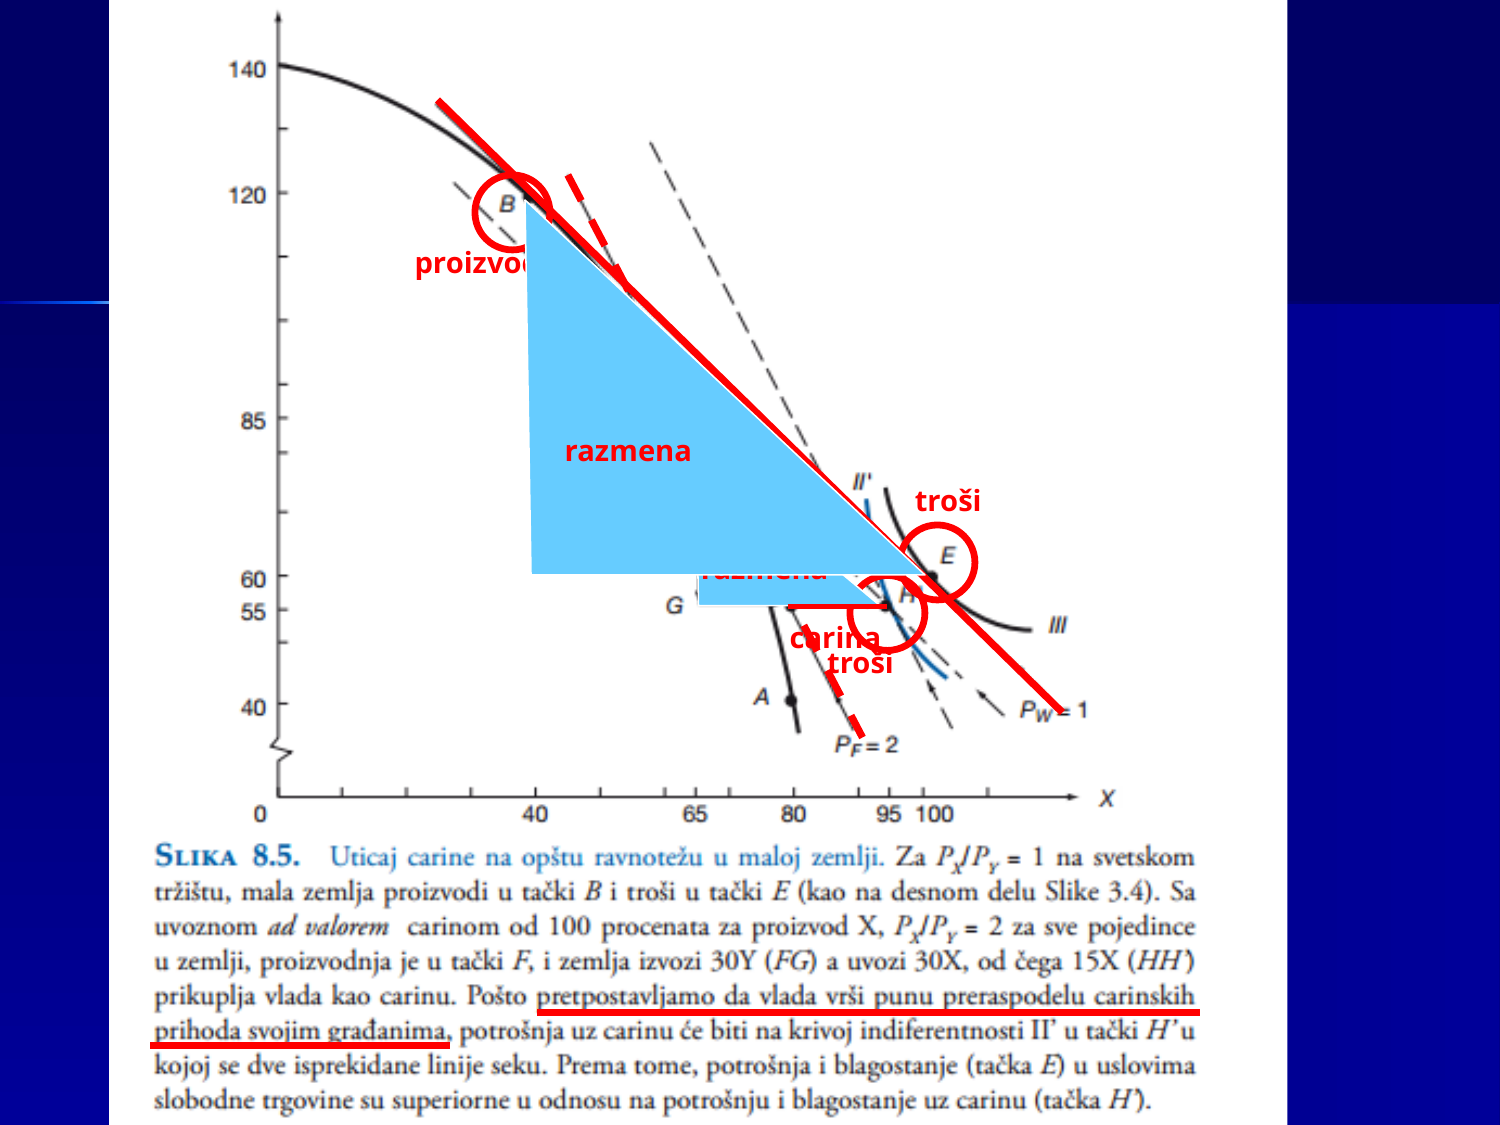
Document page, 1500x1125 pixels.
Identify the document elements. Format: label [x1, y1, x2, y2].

list [108, 0, 1288, 1125]
text_box [437, 99, 1063, 713]
text_box [567, 174, 863, 738]
